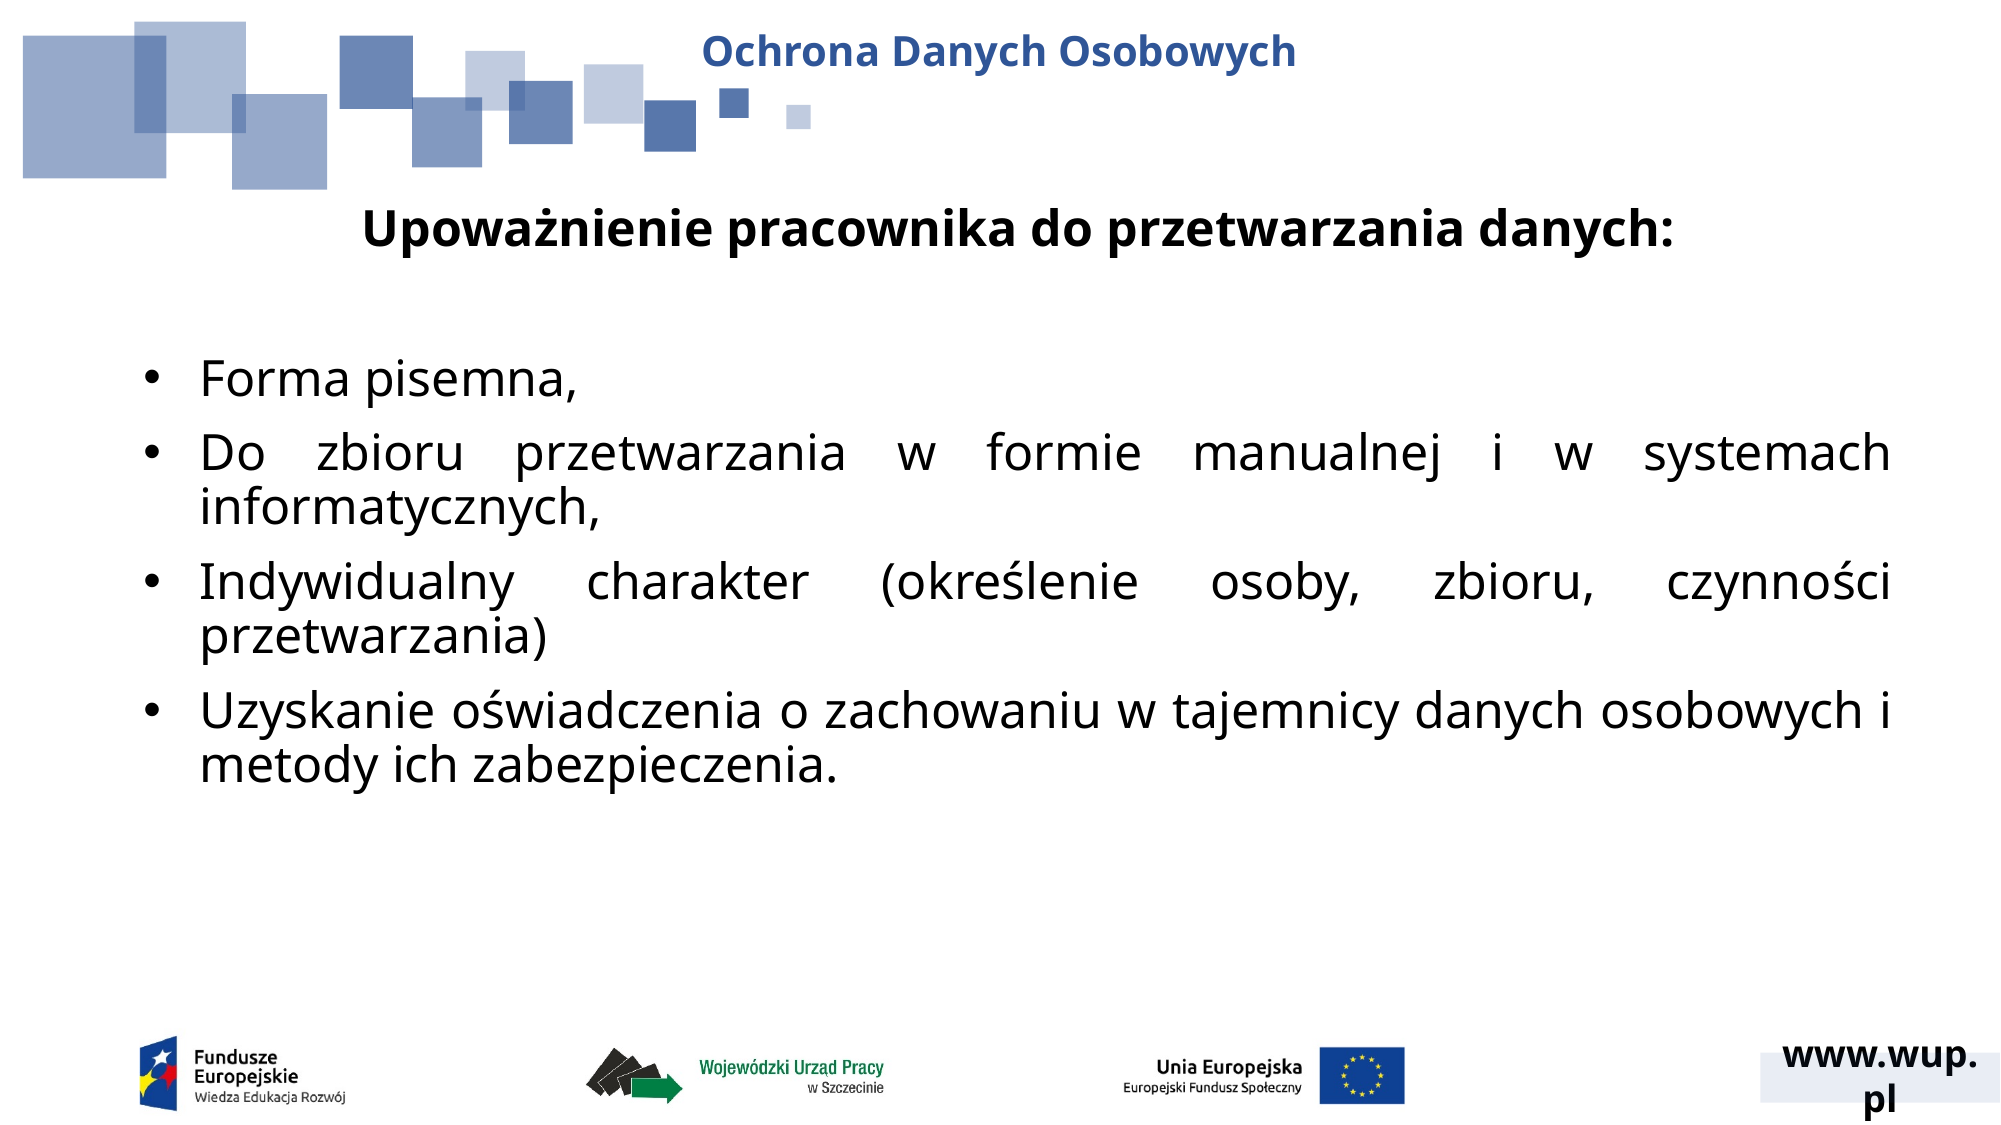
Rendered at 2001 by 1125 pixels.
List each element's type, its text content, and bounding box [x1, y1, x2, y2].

text_box Ochrona Danych Osobowych [324, 23, 1675, 106]
list Upoważnienie pracownika do przetwarzania danych: Forma pisemna, Do zbioru przetwarzania w formie manualnej i w systemach informatycznych, Indywidualny charakter (określenie osoby, zbioru, czynności przetwarzania) Uzyskanie oświadczenia o zachowaniu w tajemnicy danych osobowych i metody ich zabezpieczenia. [128, 195, 1909, 1035]
picture [574, 1036, 894, 1115]
picture [1104, 1035, 1407, 1123]
picture [139, 1035, 363, 1118]
